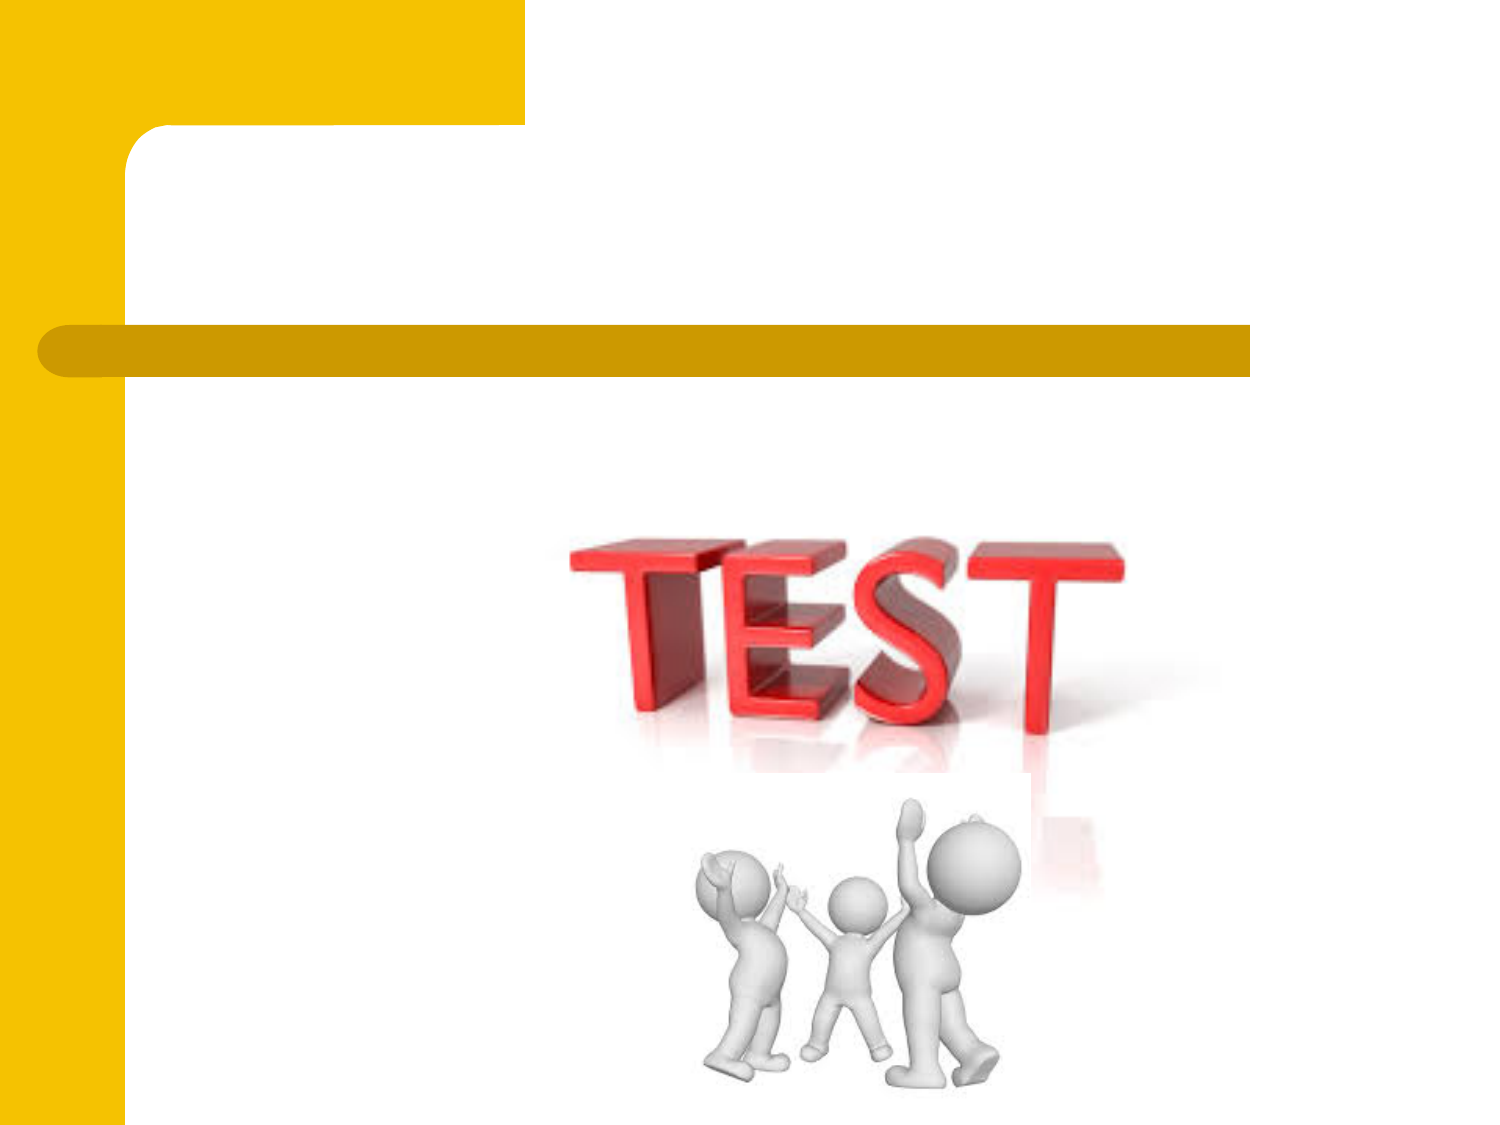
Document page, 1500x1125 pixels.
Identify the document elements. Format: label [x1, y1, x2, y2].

picture [478, 396, 1230, 1125]
